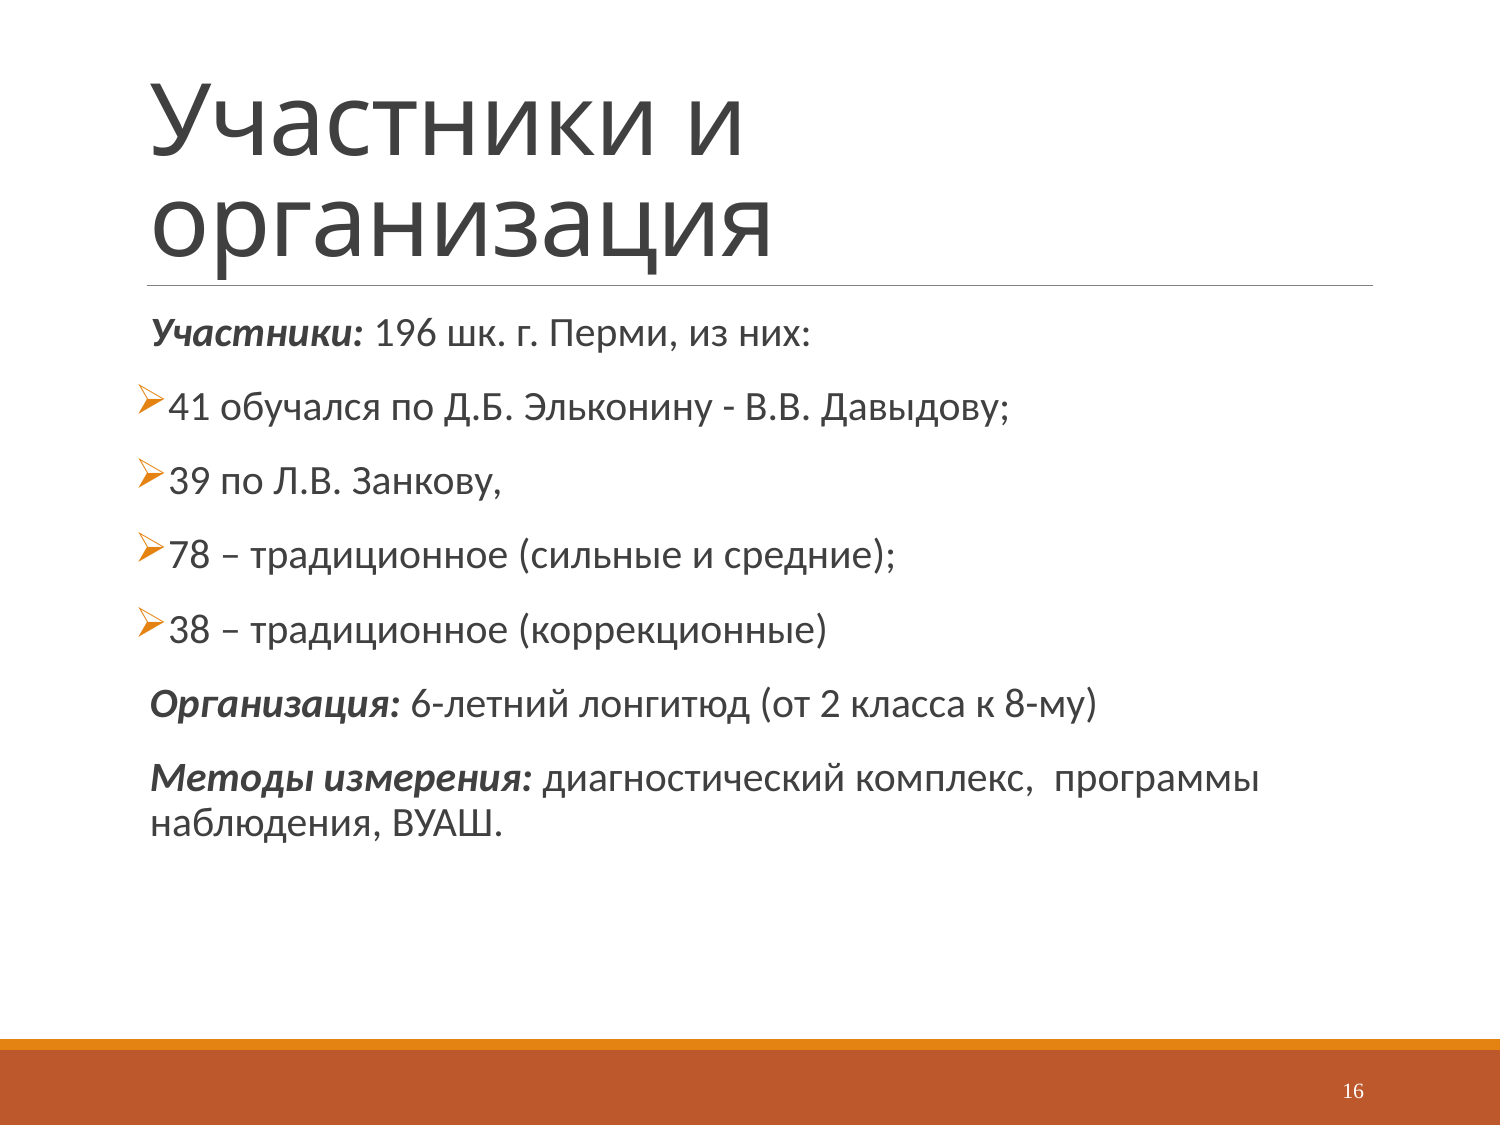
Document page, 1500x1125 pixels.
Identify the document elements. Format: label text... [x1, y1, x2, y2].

slide_number 16 [1217, 1059, 1380, 1120]
list Участники: 196 шк. г. Перми, из них: 41 обучался по Д.Б. Эльконину - В.В. Давыдову; 39 по Л.В. Занкову, 78 – традиционное (сильные и средние); 38 – традиционное (коррекционные) Организация: 6-летний лонгитюд (от 2 класса к 8-му) Методы измерения: диагностический комплекс, программы наблюдения, ВУАШ. [134, 302, 1373, 963]
title Участники и организация [134, 47, 1373, 285]
